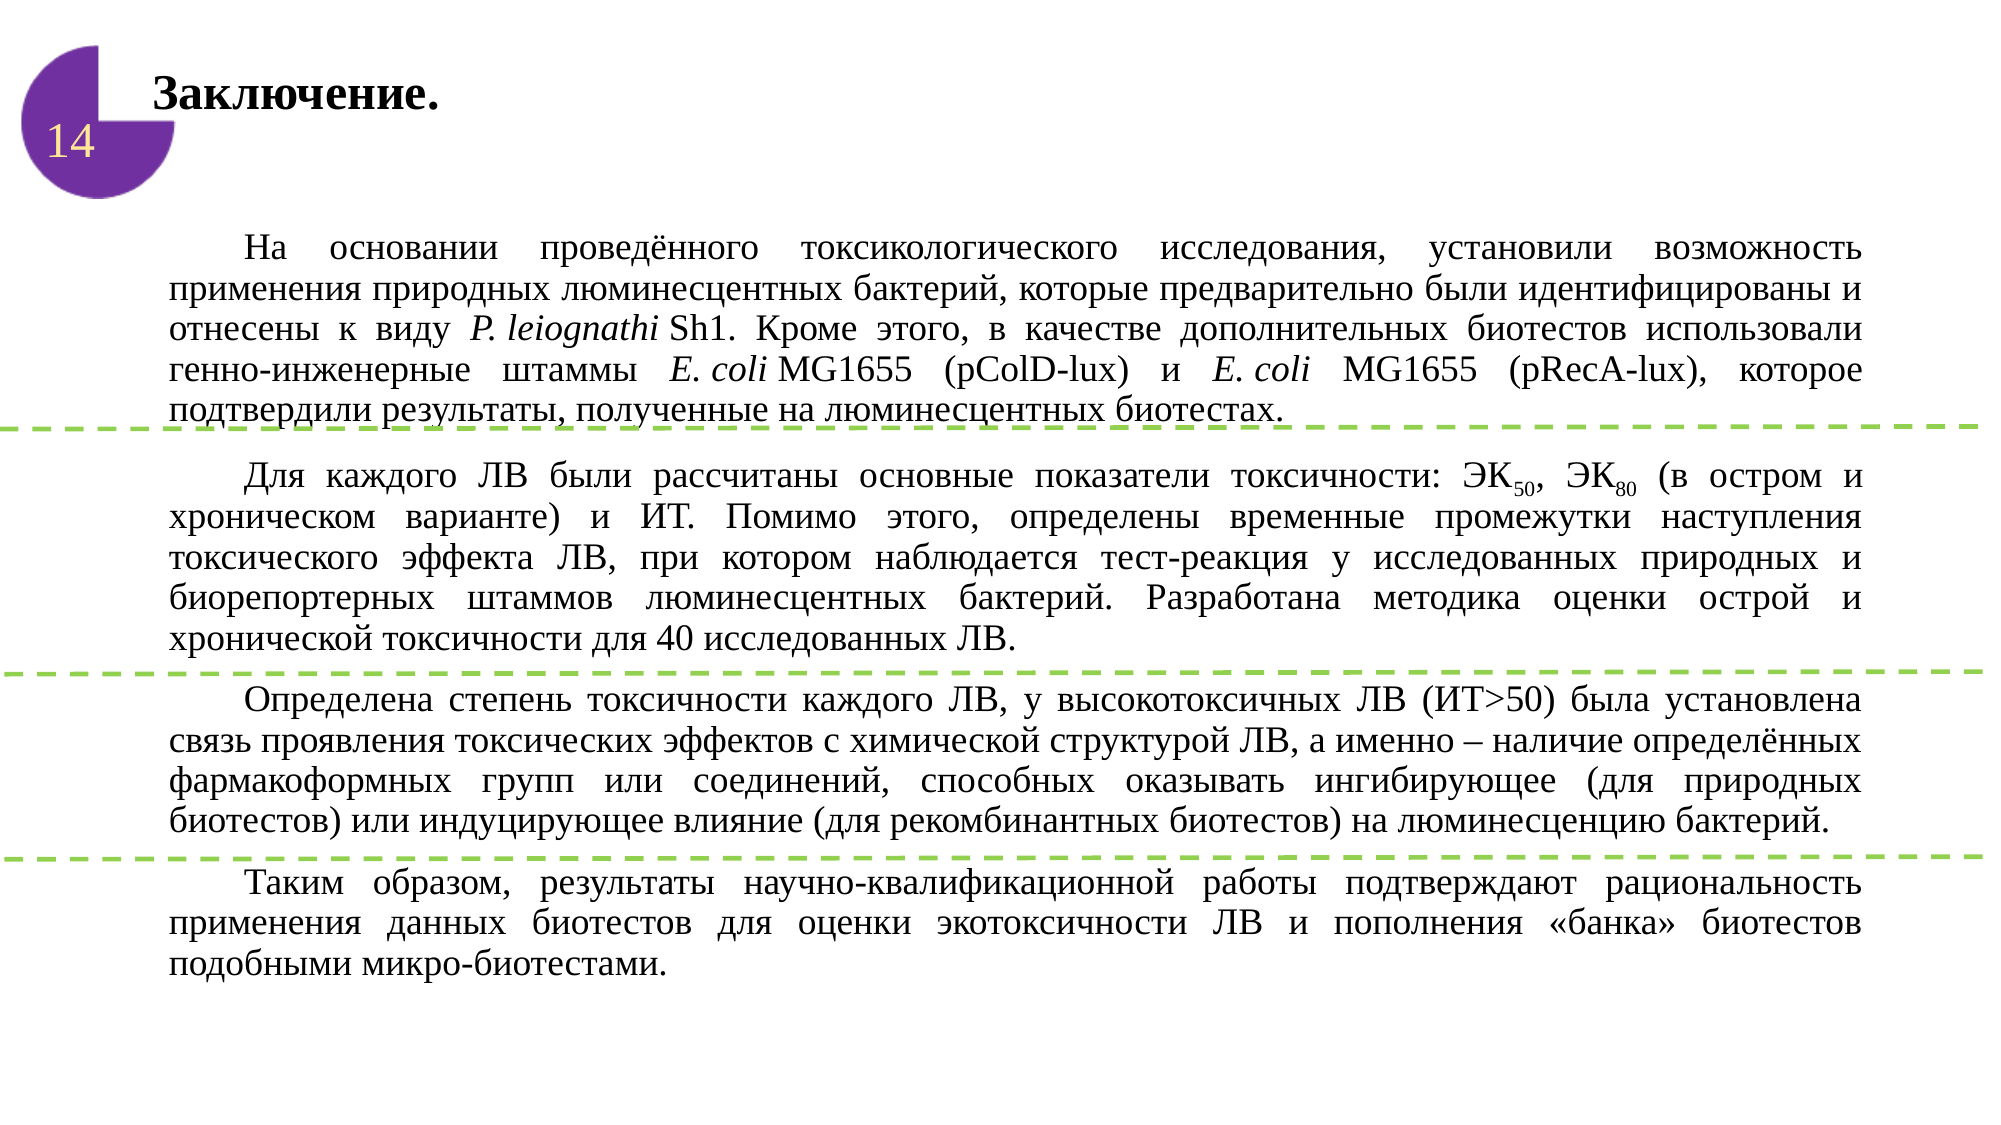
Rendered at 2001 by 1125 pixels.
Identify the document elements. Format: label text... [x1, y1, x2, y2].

list На основании проведённого токсикологического исследования, установили возможность применения природных люминесцентных бактерий, которые предварительно были идентифицированы и отнесены к виду P. leiognathi Sh1. Кроме этого, в качестве дополнительных биотестов использовали генно-инженерные штаммы E. coli MG1655 (pColD-lux) и E. coli MG1655 (pRecA-lux), которое подтвердили результаты, полученные на люминесцентных биотестах. Для каждого ЛВ были рассчитаны основные показатели токсичности: ЭК50, ЭК80 (в остром и хроническом варианте) и ИТ. Помимо этого, определены временные промежутки наступления токсического эффекта ЛВ, при котором наблюдается тест-реакция у исследованных природных и биорепортерных штаммов люминесцентных бактерий. Разработана методика оценки острой и хронической токсичности для 40 исследованных ЛВ. Определена степень токсичности каждого ЛВ, у высокотоксичных ЛВ (ИТ>50) была установлена связь проявления токсических эффектов с химической структурой ЛВ, а именно – наличие определённых фармакоформных групп или соединений, способных оказывать ингибирующее (для природных биотестов) или индуцирующее влияние (для рекомбинантных биотестов) на люминесценцию бактерий. Таким образом, результаты научно-квалификационной работы подтверждают рациональность применения данных биотестов для оценки экотоксичности ЛВ и пополнения «банка» биотестов подобными микро-биотестами. [153, 860, 1879, 934]
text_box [4, 856, 1996, 860]
list На основании проведённого токсикологического исследования, установили возможность применения природных люминесцентных бактерий, которые предварительно были идентифицированы и отнесены к виду P. leiognathi Sh1. Кроме этого, в качестве дополнительных биотестов использовали генно-инженерные штаммы E. coli MG1655 (pColD-lux) и E. coli MG1655 (pRecA-lux), которое подтвердили результаты, полученные на люминесцентных биотестах. Для каждого ЛВ были рассчитаны основные показатели токсичности: ЭК50, ЭК80 (в остром и хроническом варианте) и ИТ. Помимо этого, определены временные промежутки наступления токсического эффекта ЛВ, при котором наблюдается тест-реакция у исследованных природных и биорепортерных штаммов люминесцентных бактерий. Разработана методика оценки острой и хронической токсичности для 40 исследованных ЛВ. Определена степень токсичности каждого ЛВ, у высокотоксичных ЛВ (ИТ>50) была установлена связь проявления токсических эффектов с химической структурой ЛВ, а именно – наличие определённых фармакоформных групп или соединений, способных оказывать ингибирующее (для природных биотестов) или индуцирующее влияние (для рекомбинантных биотестов) на люминесценцию бактерий. Таким образом, результаты научно-квалификационной работы подтверждают рациональность применения данных биотестов для оценки экотоксичности ЛВ и пополнения «банка» биотестов подобными микро-биотестами. [153, 219, 1879, 426]
list На основании проведённого токсикологического исследования, установили возможность применения природных люминесцентных бактерий, которые предварительно были идентифицированы и отнесены к виду P. leiognathi Sh1. Кроме этого, в качестве дополнительных биотестов использовали генно-инженерные штаммы E. coli MG1655 (pColD-lux) и E. coli MG1655 (pRecA-lux), которое подтвердили результаты, полученные на люминесцентных биотестах. Для каждого ЛВ были рассчитаны основные показатели токсичности: ЭК50, ЭК80 (в остром и хроническом варианте) и ИТ. Помимо этого, определены временные промежутки наступления токсического эффекта ЛВ, при котором наблюдается тест-реакция у исследованных природных и биорепортерных штаммов люминесцентных бактерий. Разработана методика оценки острой и хронической токсичности для 40 исследованных ЛВ. Определена степень токсичности каждого ЛВ, у высокотоксичных ЛВ (ИТ>50) была установлена связь проявления токсических эффектов с химической структурой ЛВ, а именно – наличие определённых фармакоформных групп или соединений, способных оказывать ингибирующее (для природных биотестов) или индуцирующее влияние (для рекомбинантных биотестов) на люминесценцию бактерий. Таким образом, результаты научно-квалификационной работы подтверждают рациональность применения данных биотестов для оценки экотоксичности ЛВ и пополнения «банка» биотестов подобными микро-биотестами. [153, 675, 1879, 856]
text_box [4, 671, 1996, 675]
list На основании проведённого токсикологического исследования, установили возможность применения природных люминесцентных бактерий, которые предварительно были идентифицированы и отнесены к виду P. leiognathi Sh1. Кроме этого, в качестве дополнительных биотестов использовали генно-инженерные штаммы E. coli MG1655 (pColD-lux) и E. coli MG1655 (pRecA-lux), которое подтвердили результаты, полученные на люминесцентных биотестах. Для каждого ЛВ были рассчитаны основные показатели токсичности: ЭК50, ЭК80 (в остром и хроническом варианте) и ИТ. Помимо этого, определены временные промежутки наступления токсического эффекта ЛВ, при котором наблюдается тест-реакция у исследованных природных и биорепортерных штаммов люминесцентных бактерий. Разработана методика оценки острой и хронической токсичности для 40 исследованных ЛВ. Определена степень токсичности каждого ЛВ, у высокотоксичных ЛВ (ИТ>50) была установлена связь проявления токсических эффектов с химической структурой ЛВ, а именно – наличие определённых фармакоформных групп или соединений, способных оказывать ингибирующее (для природных биотестов) или индуцирующее влияние (для рекомбинантных биотестов) на люминесценцию бактерий. Таким образом, результаты научно-квалификационной работы подтверждают рациональность применения данных биотестов для оценки экотоксичности ЛВ и пополнения «банка» биотестов подобными микро-биотестами. [153, 429, 1879, 671]
picture [20, 45, 176, 199]
title Заключение. [137, 59, 1863, 226]
